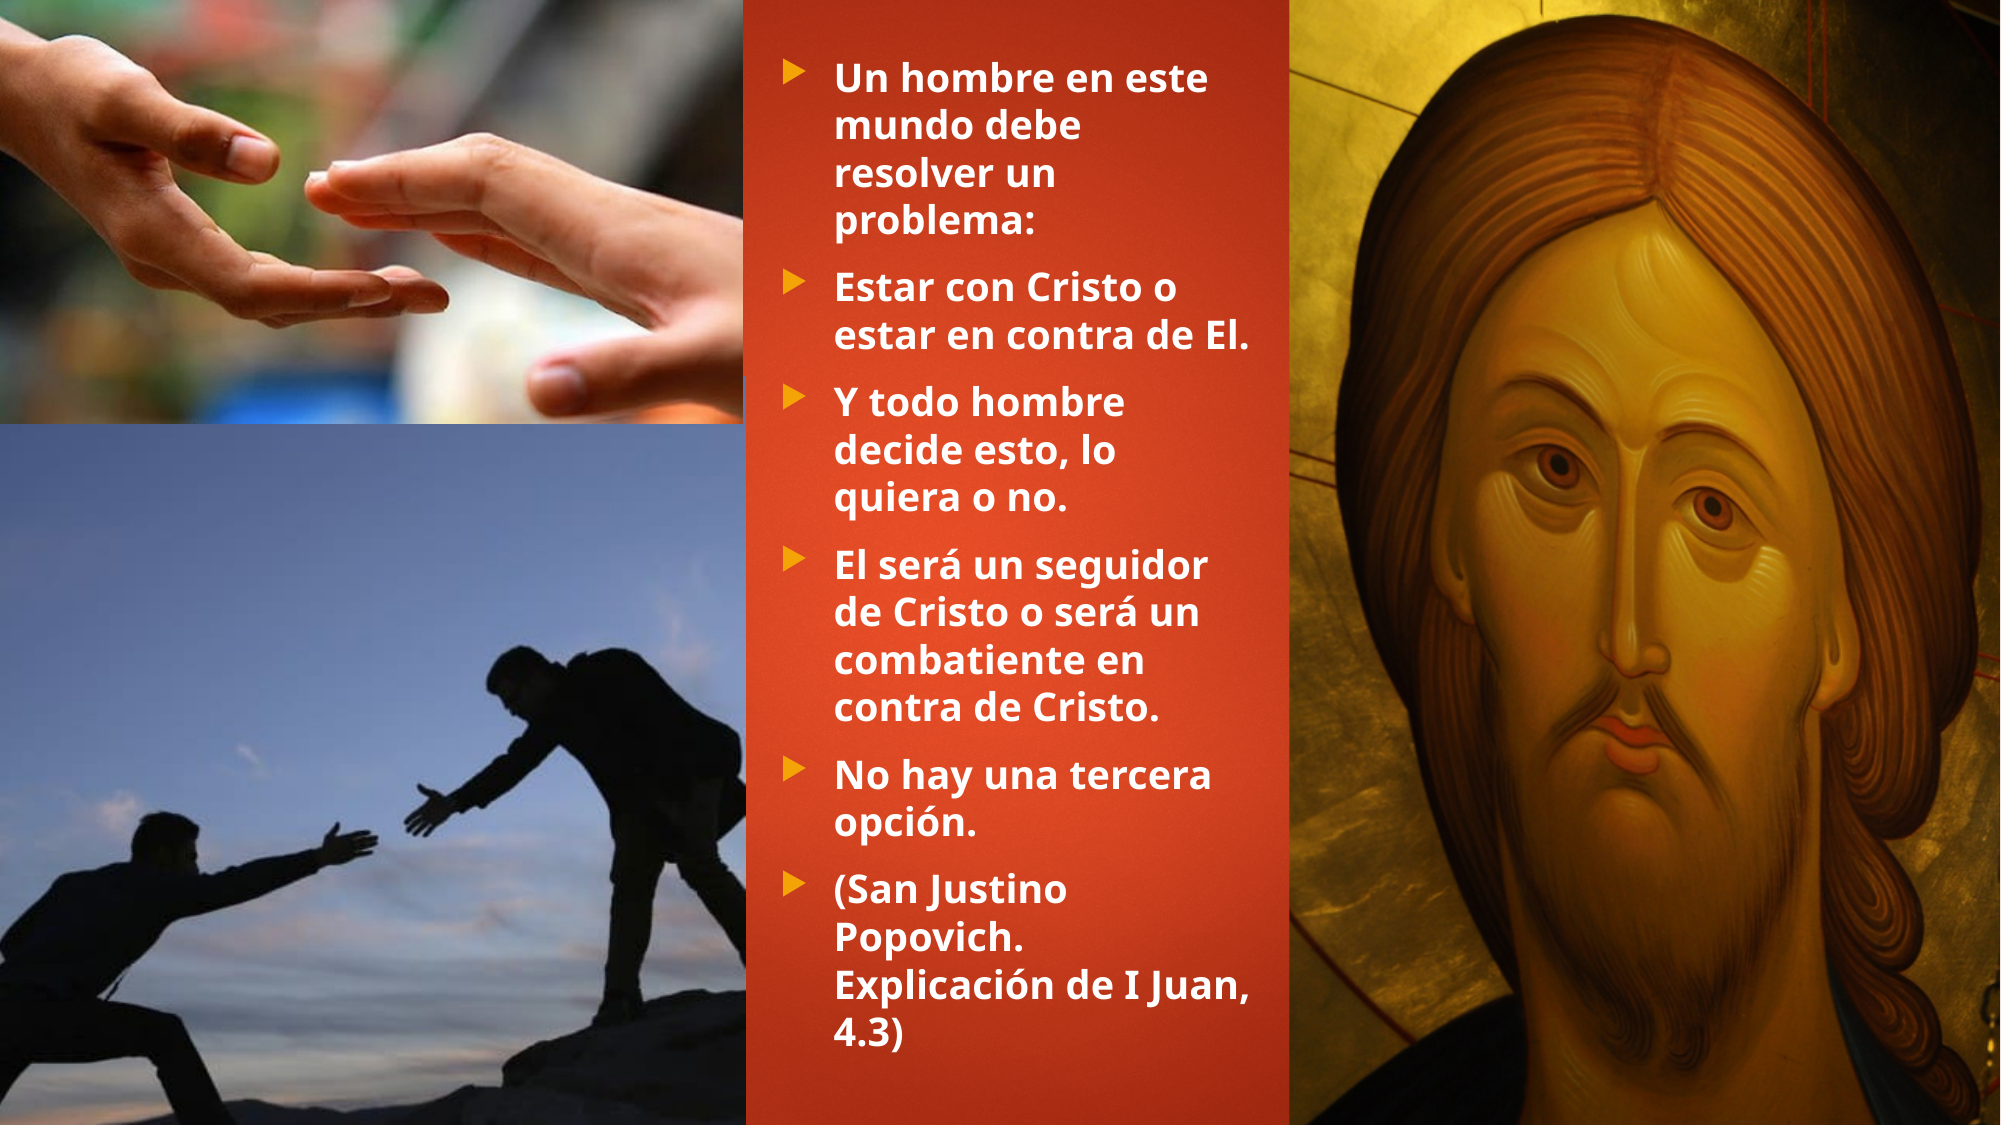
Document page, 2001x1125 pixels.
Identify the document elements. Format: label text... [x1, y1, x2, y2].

list Un hombre en este mundo debe resolver un problema: Estar con Cristo o estar en contra de El. Y todo hombre decide esto, lo quiera o no. El será un seguidor de Cristo o será un combatiente en contra de Cristo. No hay una tercera opción. (San Justino Popovich. Explicación de I Juan, 4.3) [765, 44, 1267, 1070]
picture [1289, 0, 2000, 1125]
picture [0, 0, 746, 1125]
